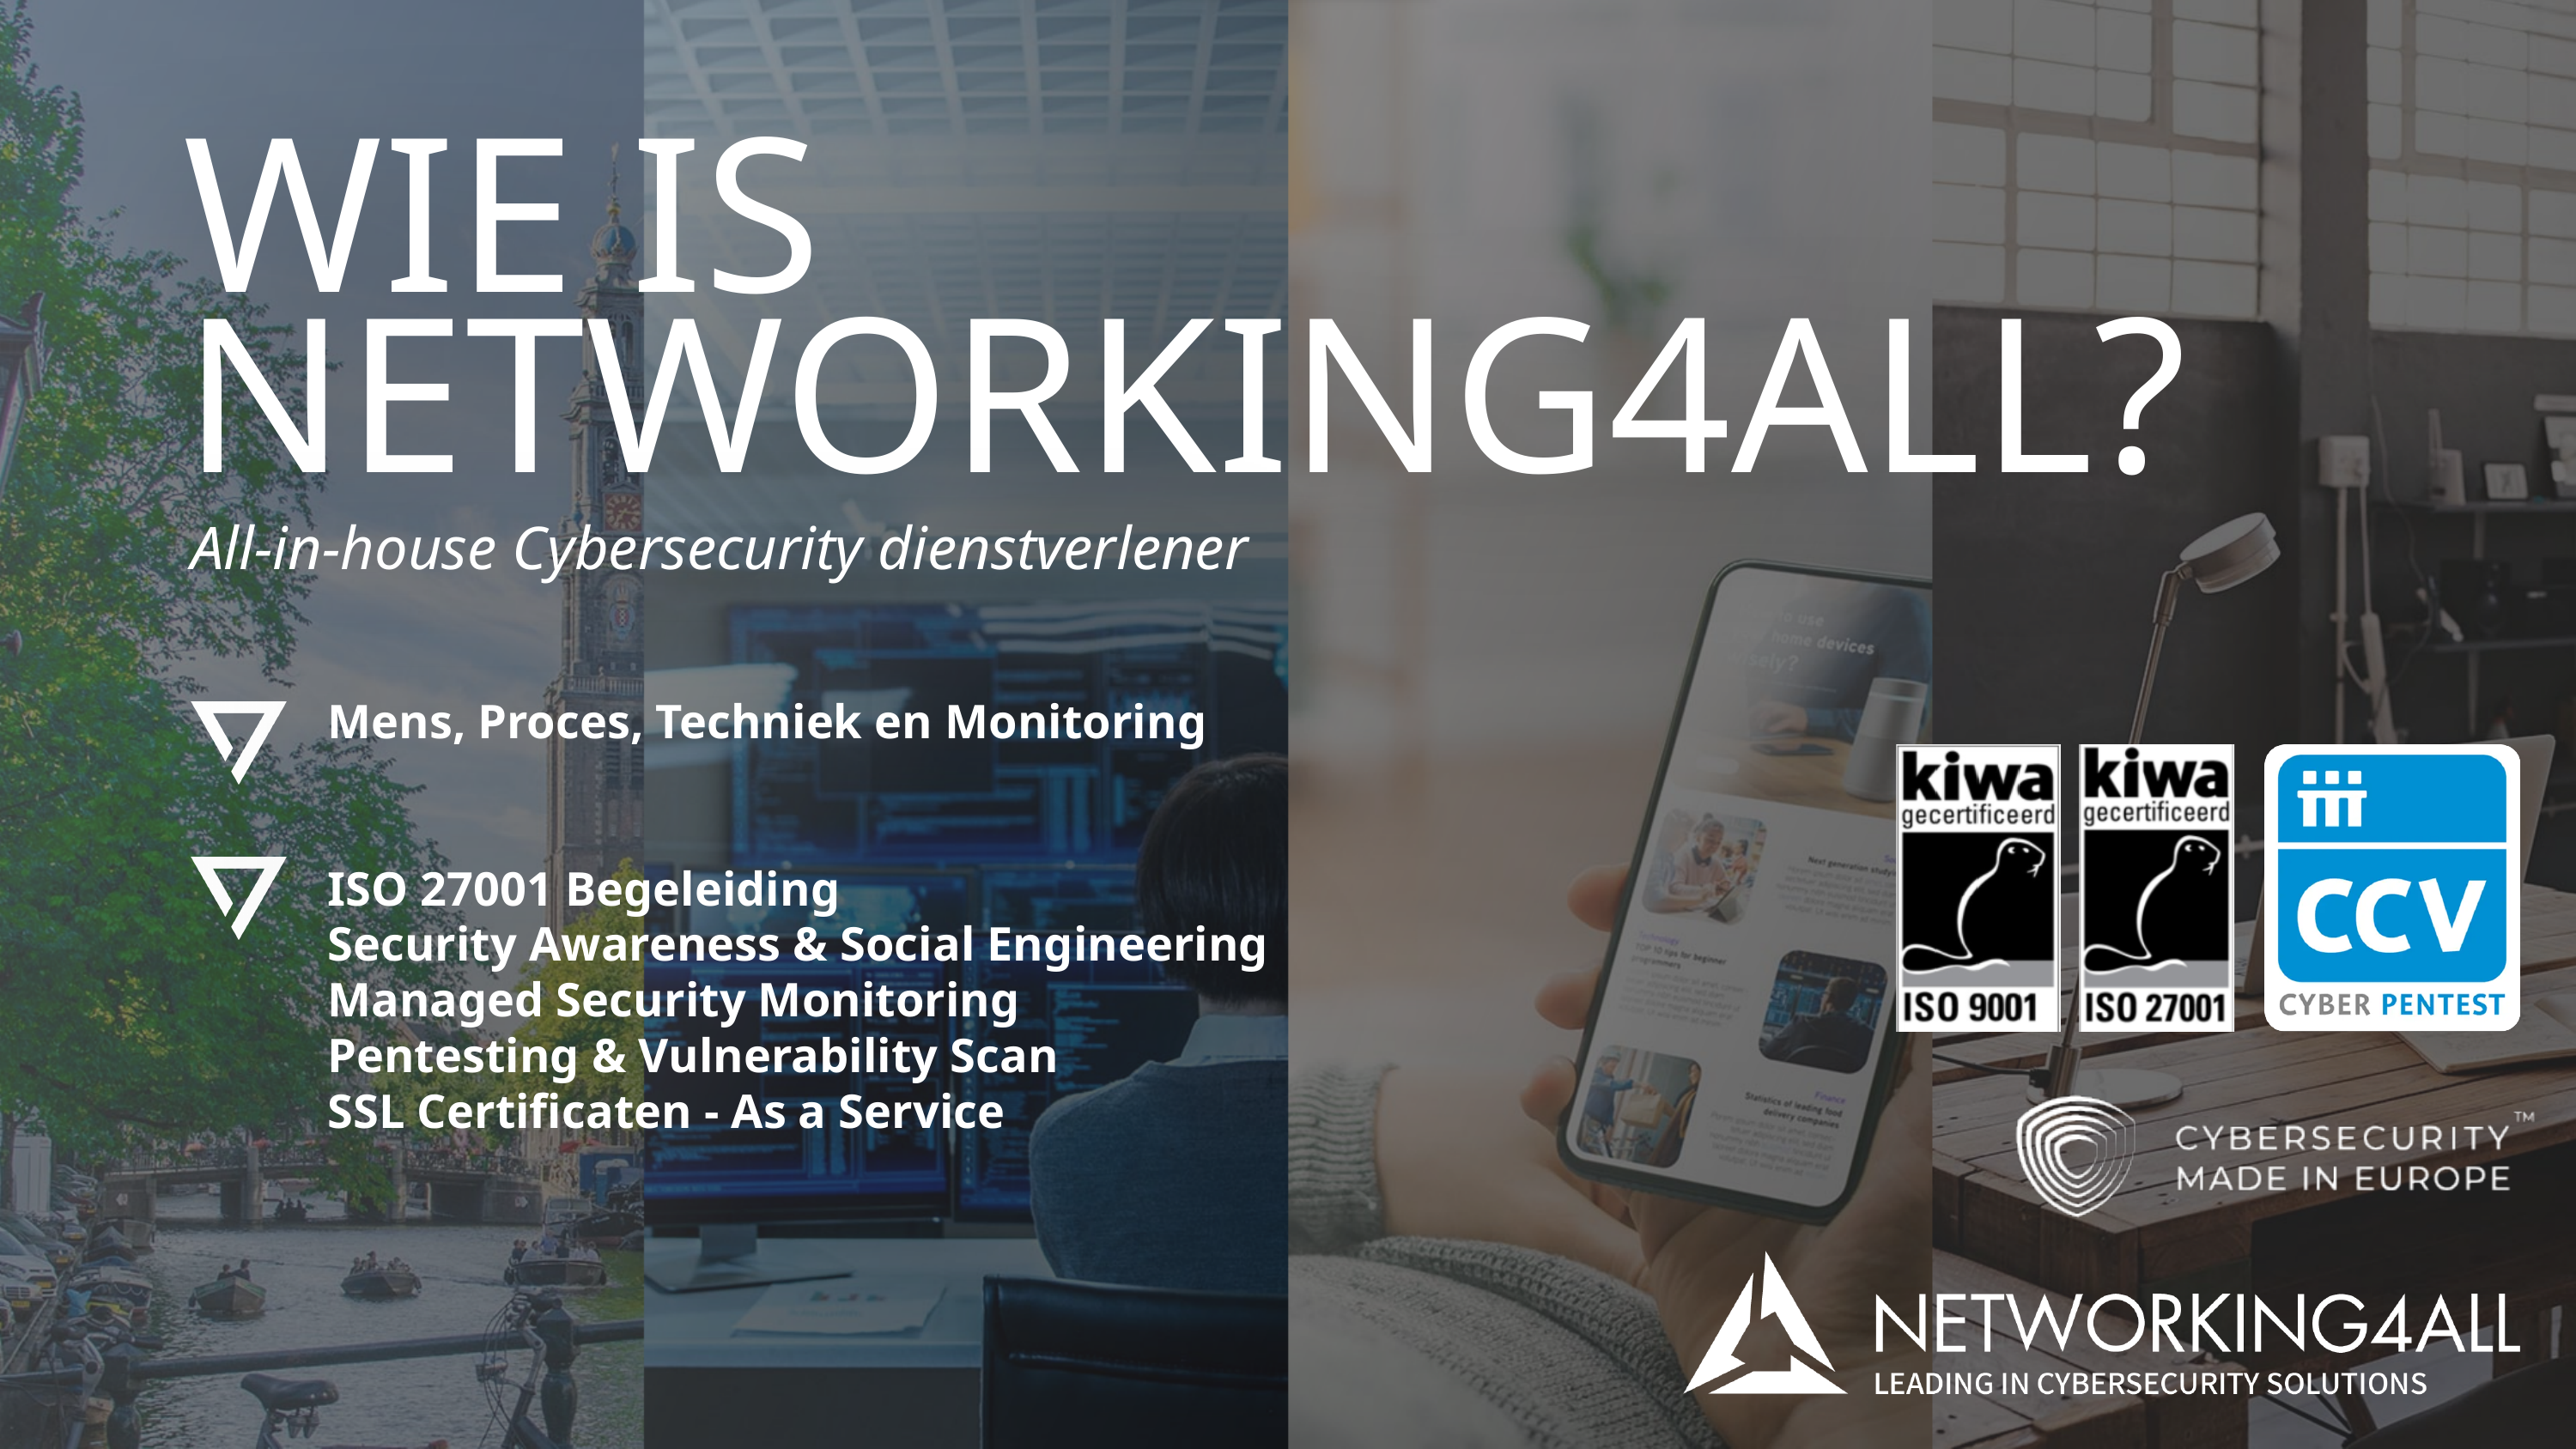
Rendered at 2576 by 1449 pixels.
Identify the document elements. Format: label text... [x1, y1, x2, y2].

title All-in-house Cybersecurity dienstverlener [191, 530, 1355, 680]
text_box Mens, Proces, Techniek en Monitoring ISO 27001 Begeleiding Security Awareness & Social Engineering Managed Security Monitoring Pentesting & Vulnerability Scan SSL Certificaten - As a Service [314, 678, 1868, 1151]
picture [0, 0, 2576, 1449]
title WIE IS NETWORKING4ALL? [183, 148, 2230, 509]
